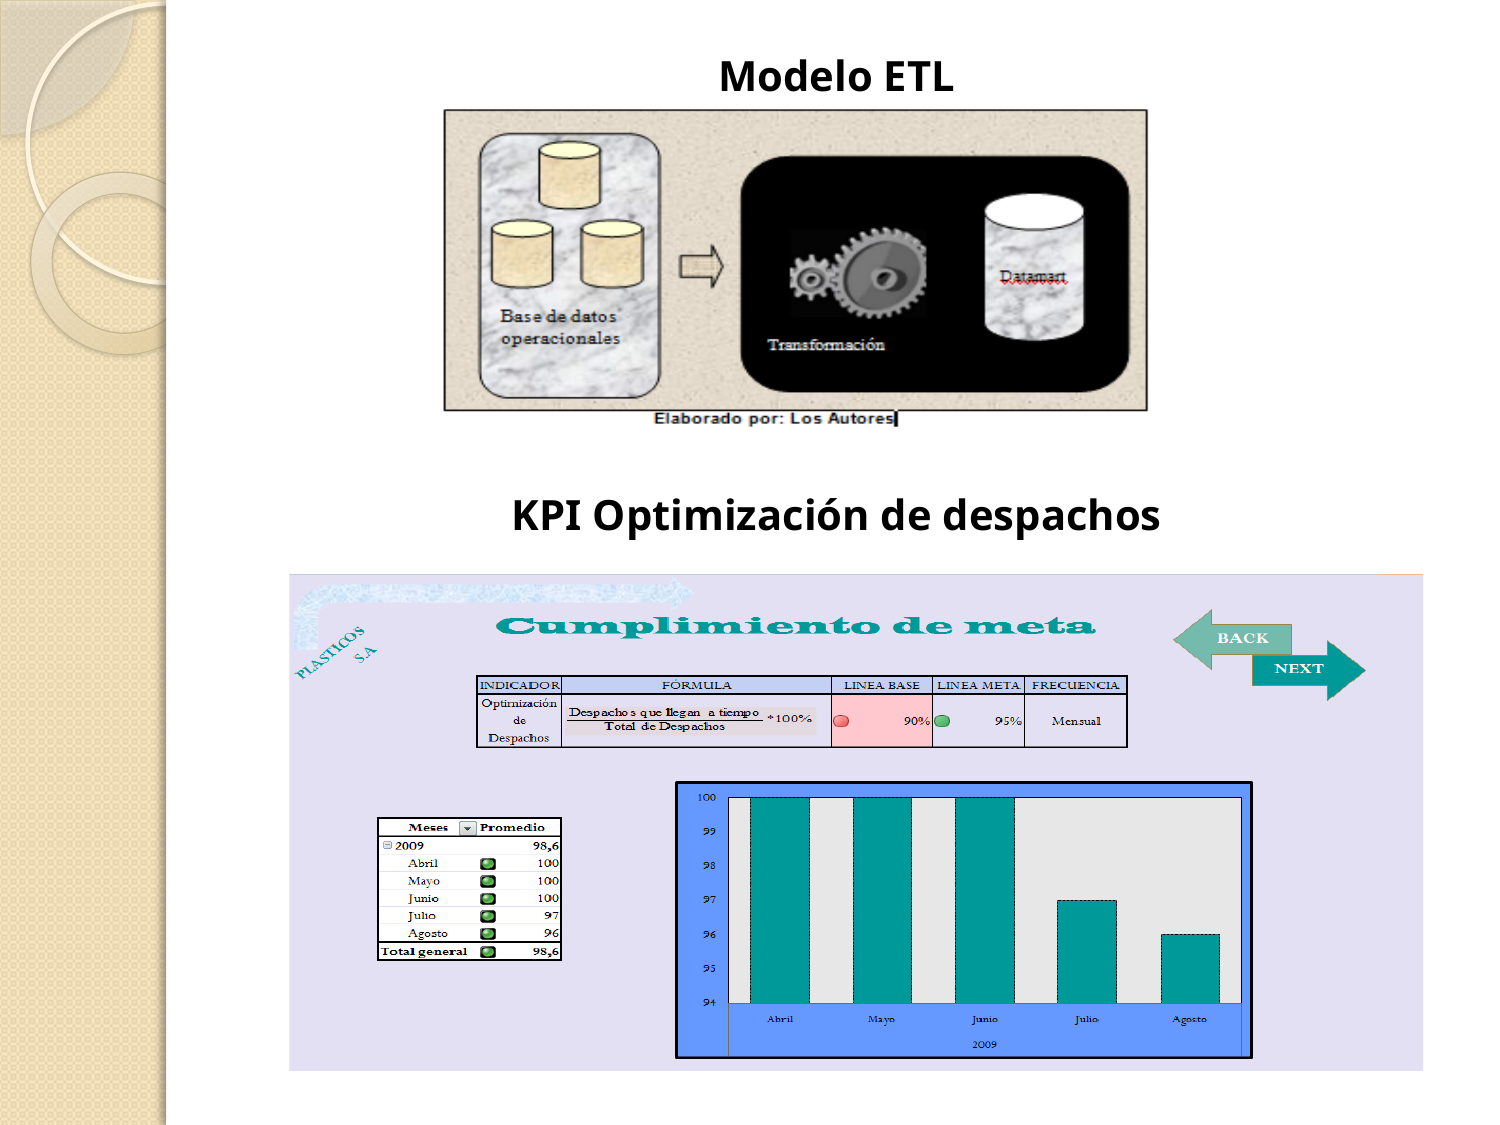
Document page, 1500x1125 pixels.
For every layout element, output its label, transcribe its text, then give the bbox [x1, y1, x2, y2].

list Modelo ETL KPI Optimización de despachos [194, 42, 1466, 1071]
picture [418, 101, 1164, 433]
picture [288, 574, 1424, 1071]
